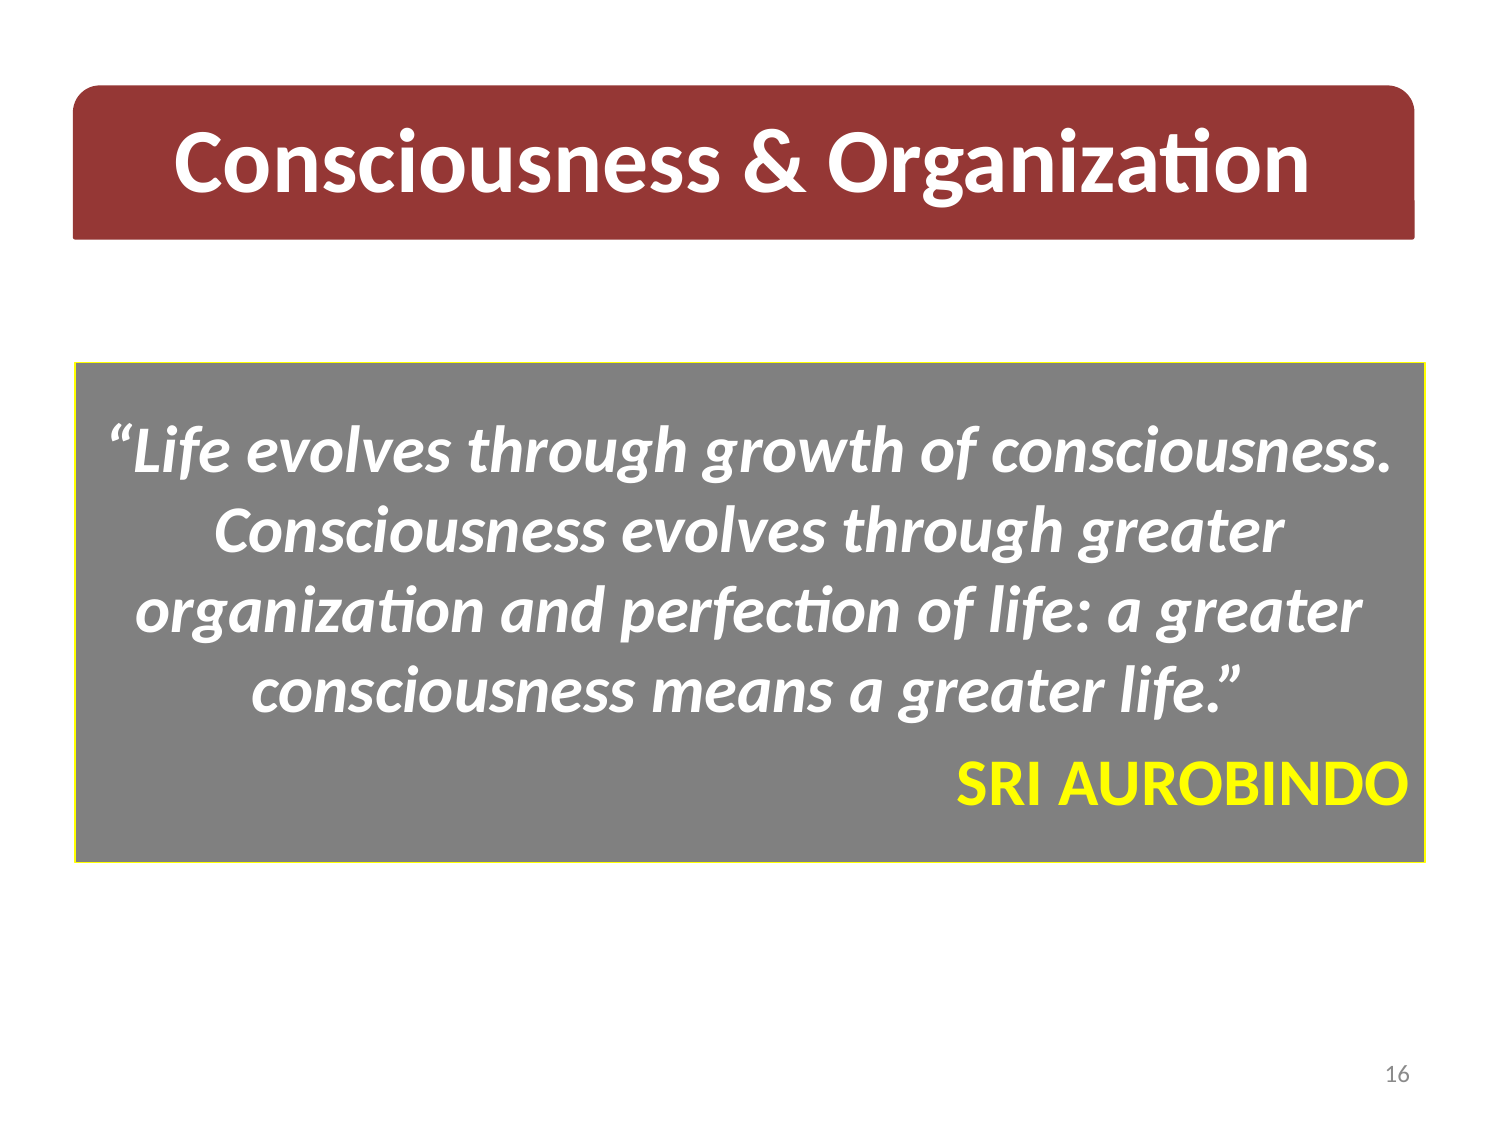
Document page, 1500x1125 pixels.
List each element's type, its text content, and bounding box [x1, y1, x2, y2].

title Consciousness & Organization [75, 62, 1413, 250]
list “Life evolves through growth of consciousness. Consciousness evolves through greater organization and perfection of life: a greater consciousness means a greater life.” SRI AUROBINDO [75, 362, 1425, 863]
slide_number 16 [1074, 1042, 1425, 1103]
